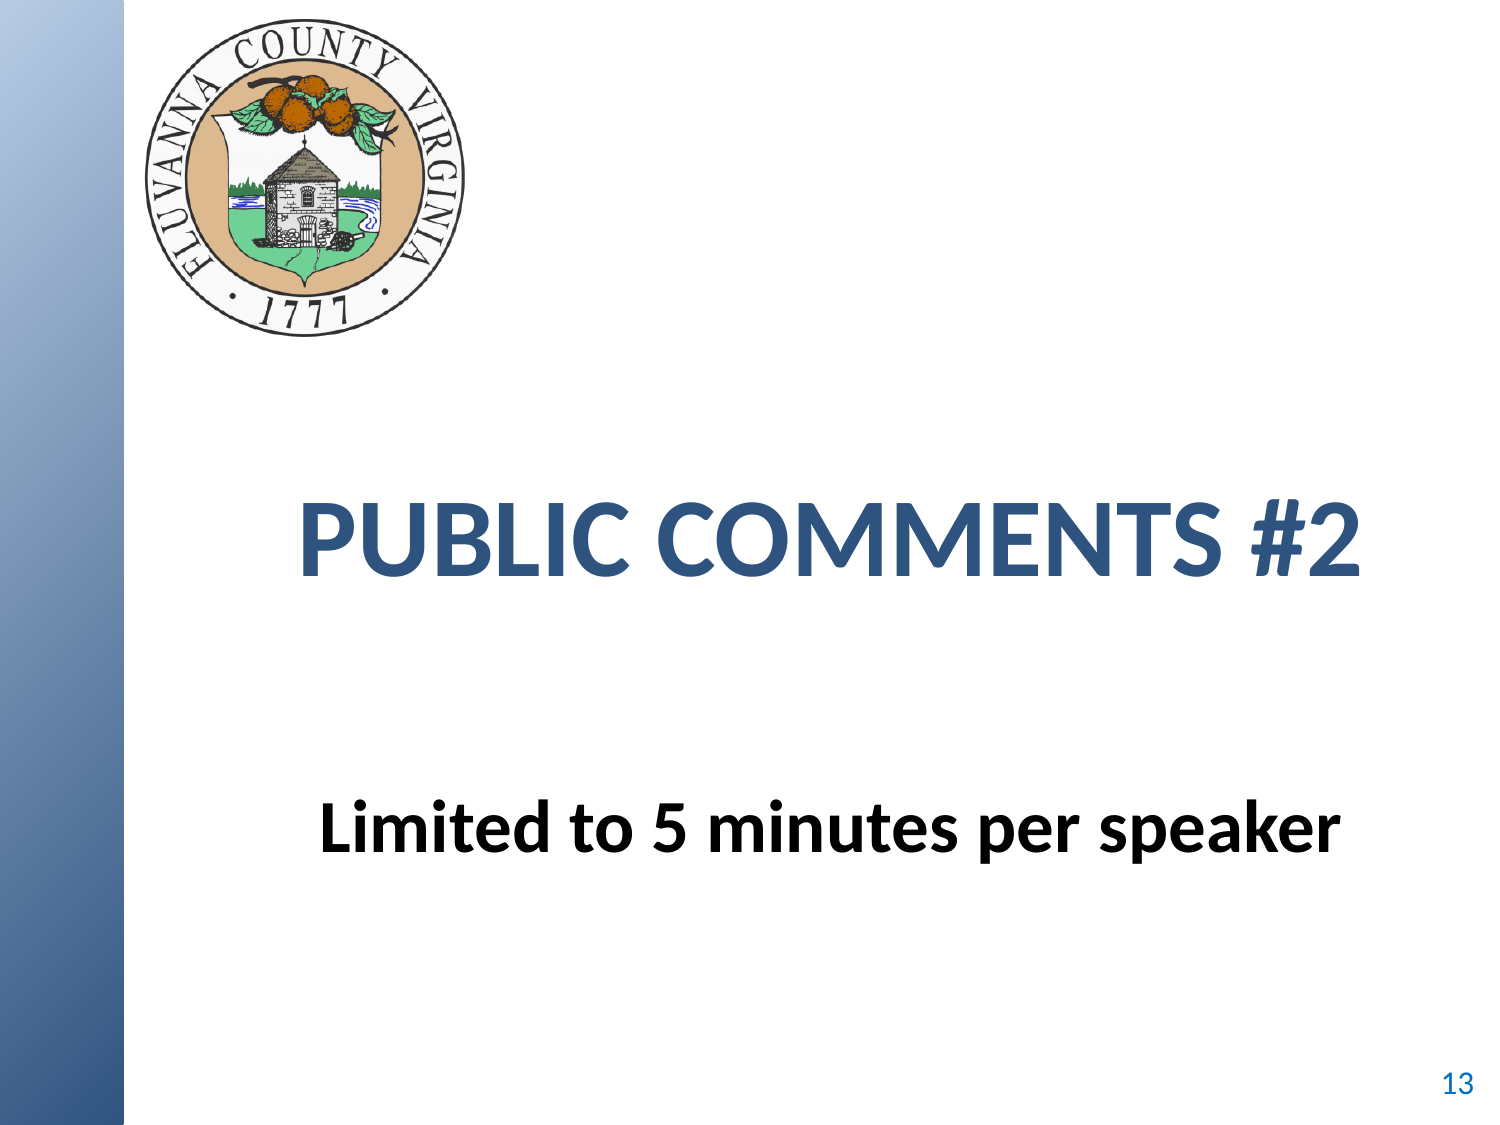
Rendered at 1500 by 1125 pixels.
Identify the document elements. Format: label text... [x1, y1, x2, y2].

picture [137, 15, 471, 349]
subtitle Limited to 5 minutes per speaker [274, 744, 1388, 900]
title PUBLIC COMMENTS #2 [275, 362, 1387, 700]
slide_number 13 [1414, 1051, 1500, 1111]
